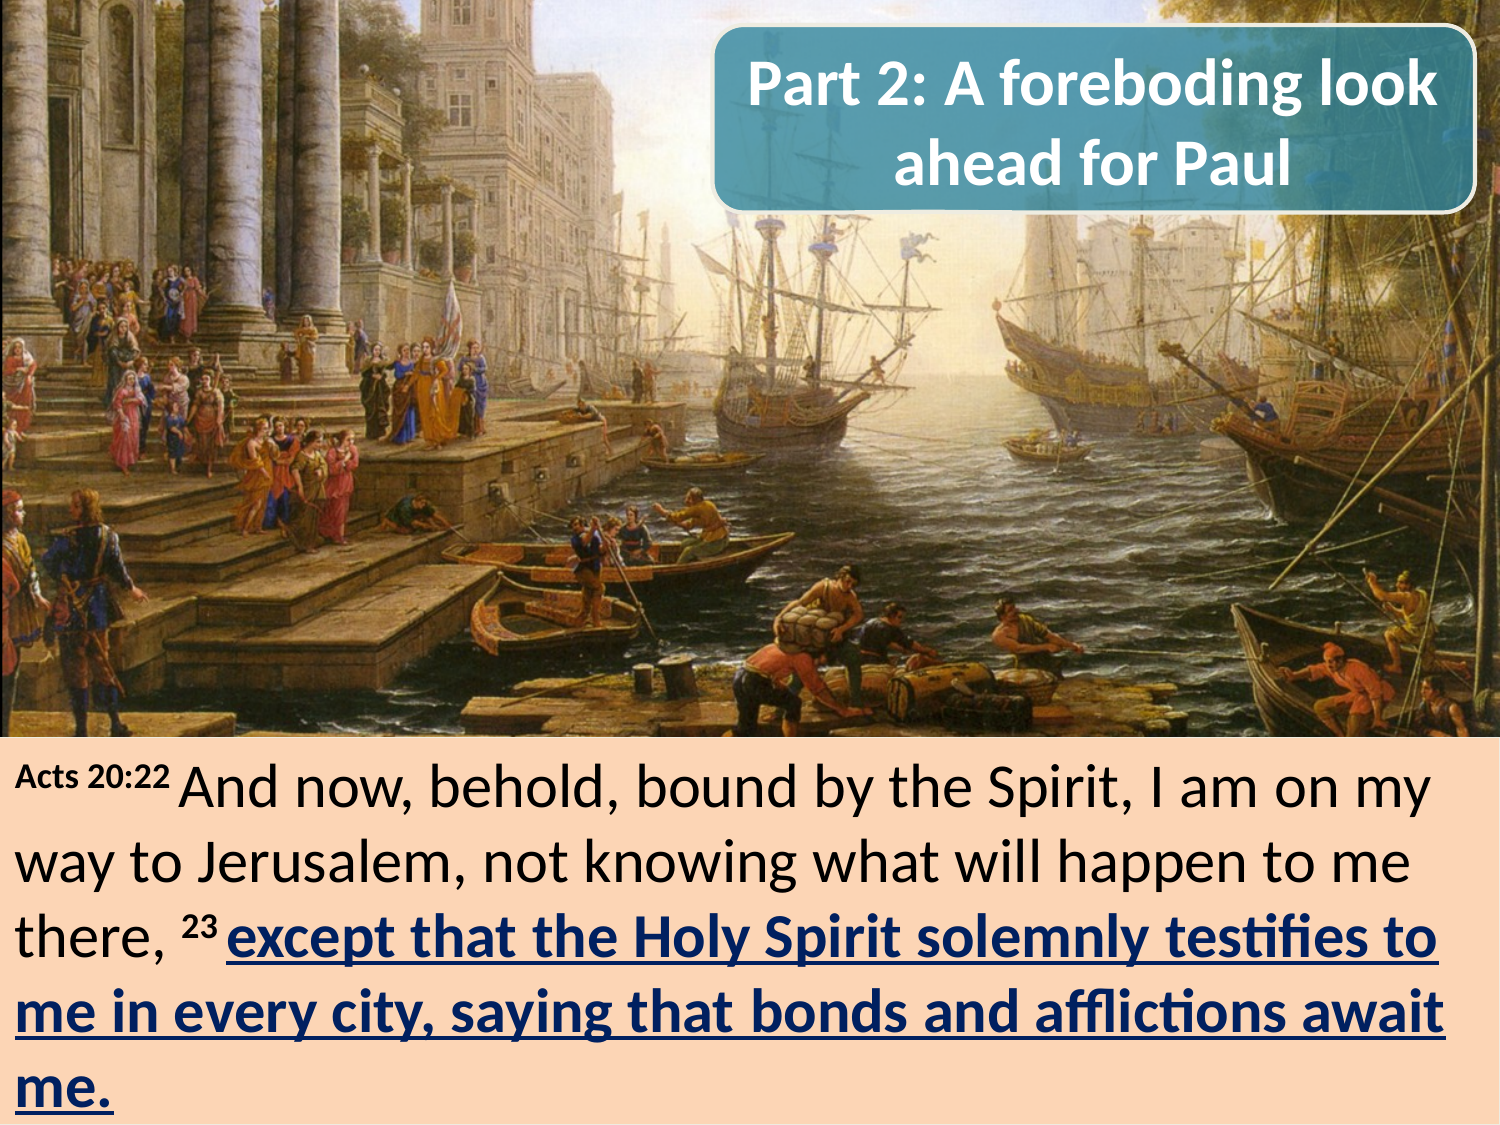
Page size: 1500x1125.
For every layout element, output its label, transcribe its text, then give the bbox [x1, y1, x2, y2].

picture [2, 0, 1500, 818]
text_box Acts 20:22 And now, behold, bound by the Spirit, I am on my way to Jerusalem, not knowing what will happen to me there, 23 except that the Holy Spirit solemnly testifies to me in every city, saying that bonds and afflictions await me. [0, 824, 1500, 1125]
